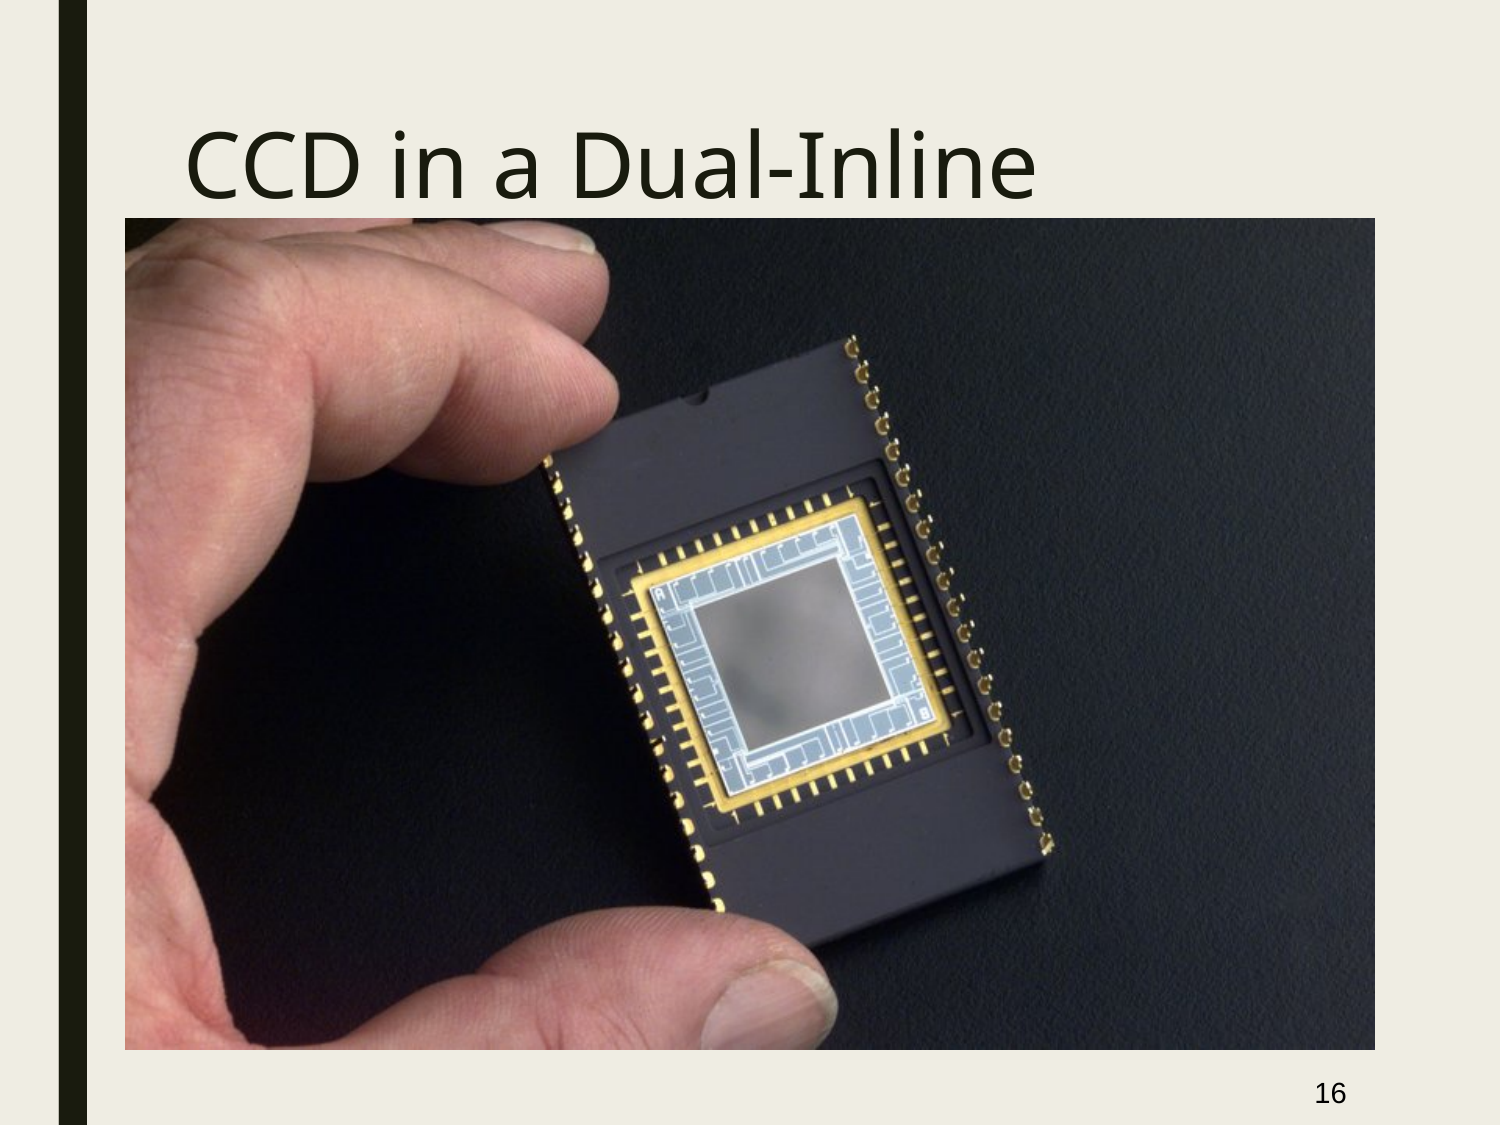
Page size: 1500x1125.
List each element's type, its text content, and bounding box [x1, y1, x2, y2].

slide_number 16 [1165, 1058, 1362, 1125]
picture [124, 218, 1376, 1050]
title CCD in a Dual-Inline Package [168, 112, 1351, 218]
